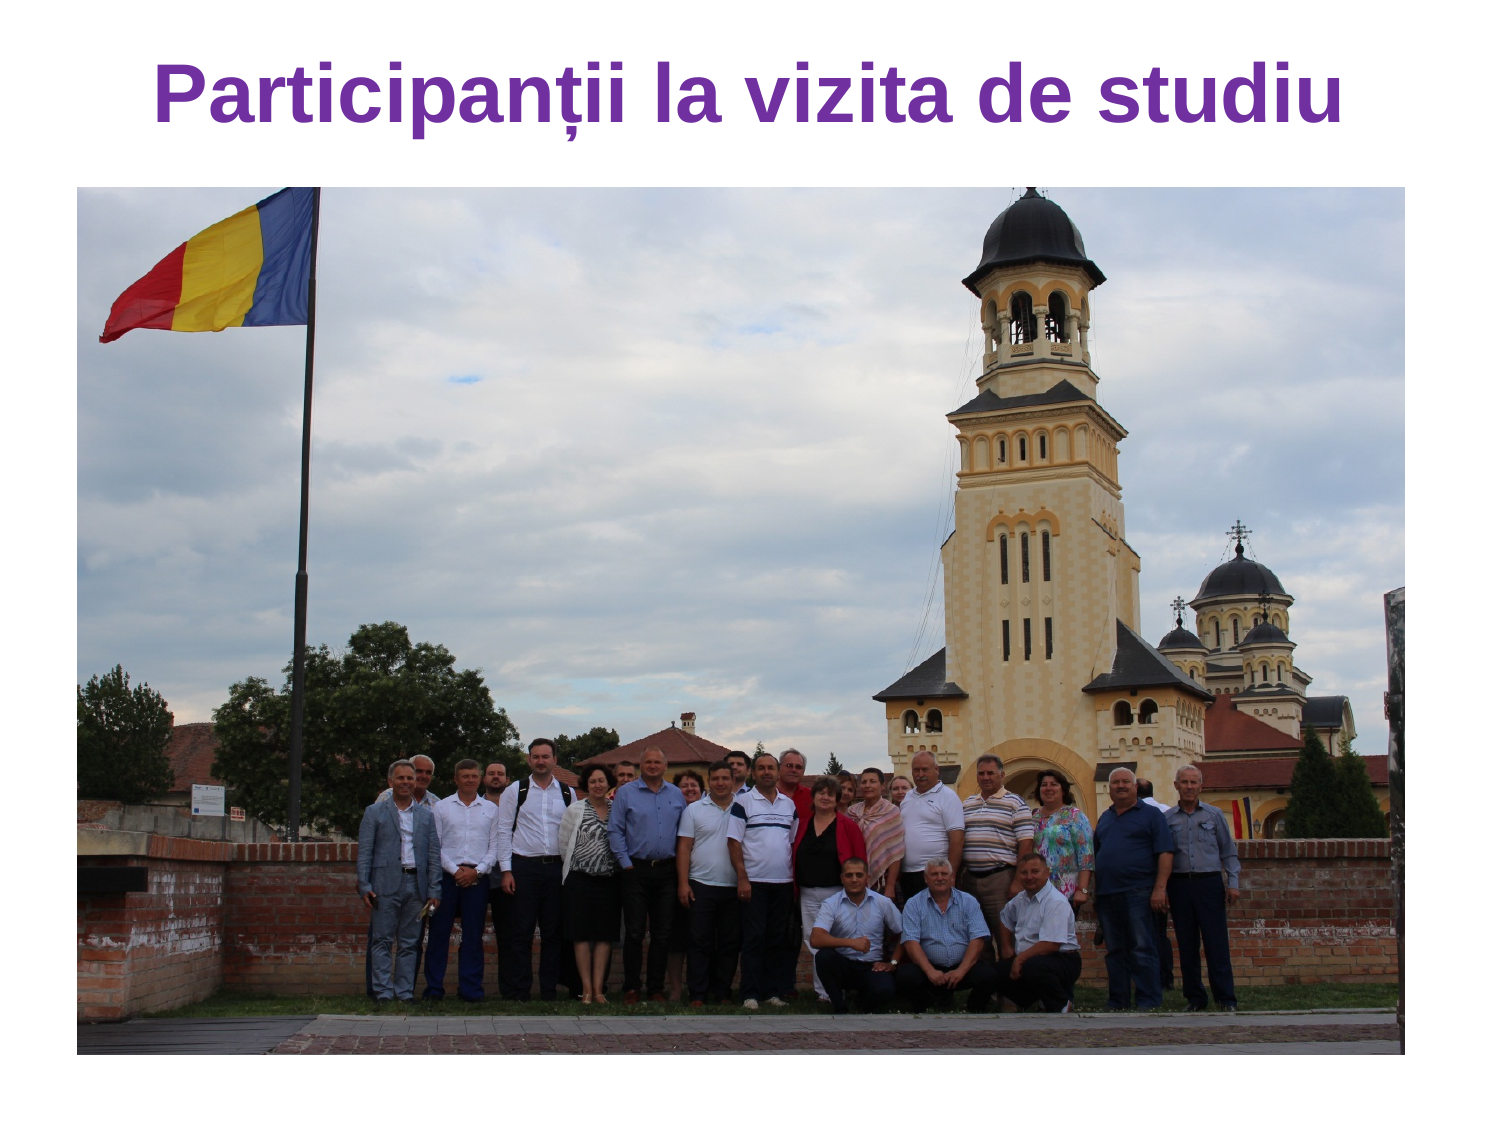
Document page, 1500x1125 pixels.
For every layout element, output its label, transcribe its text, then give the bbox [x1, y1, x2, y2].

title Participanții la vizita de studiu [111, 30, 1389, 155]
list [76, 187, 1405, 1055]
